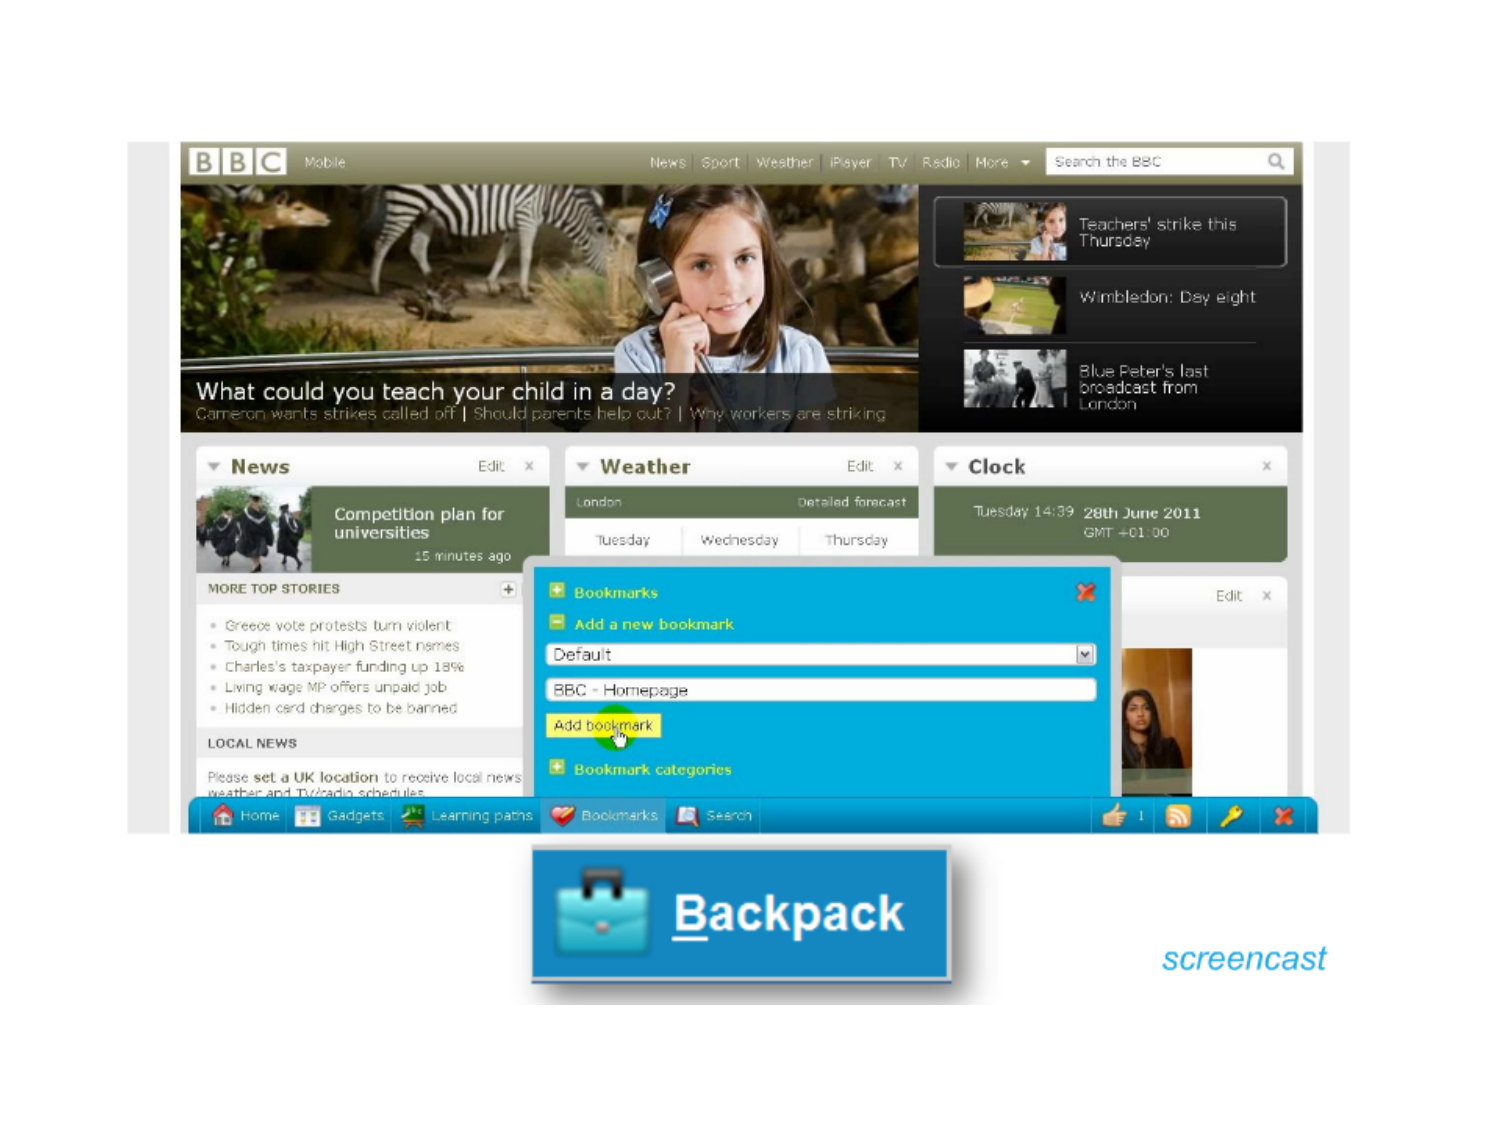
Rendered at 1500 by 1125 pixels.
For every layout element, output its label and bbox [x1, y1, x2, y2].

picture [109, 120, 1391, 1005]
